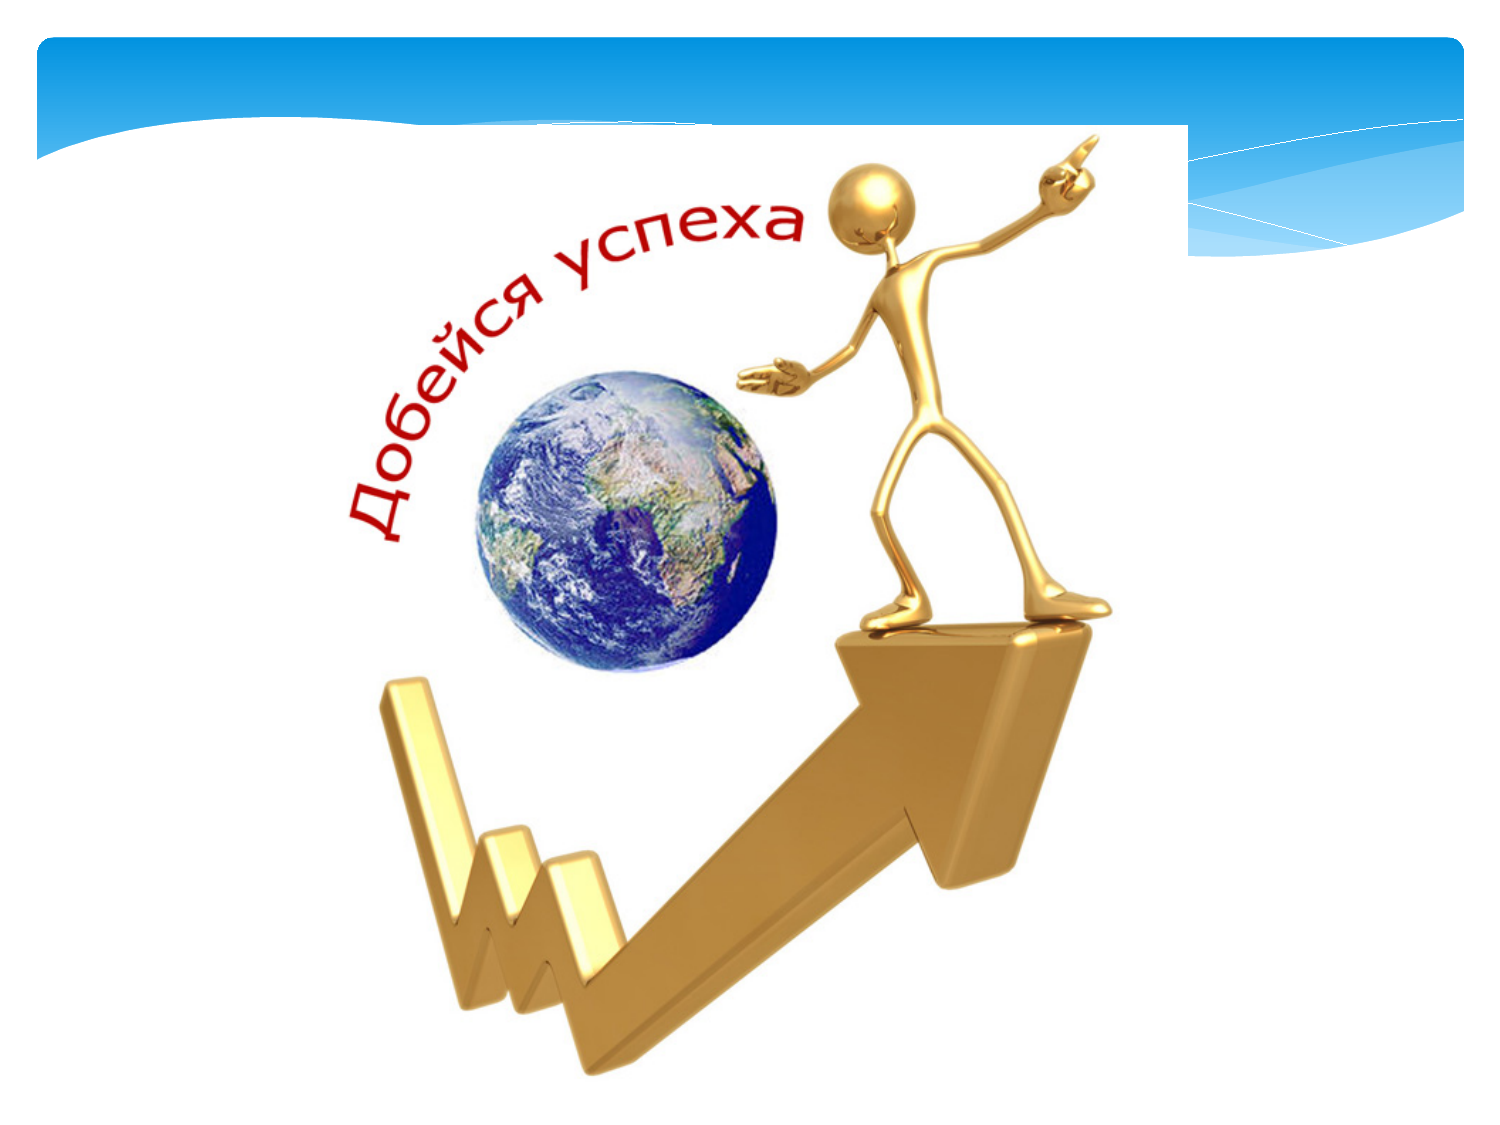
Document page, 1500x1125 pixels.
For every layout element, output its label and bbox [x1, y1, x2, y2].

picture [336, 125, 1188, 1096]
